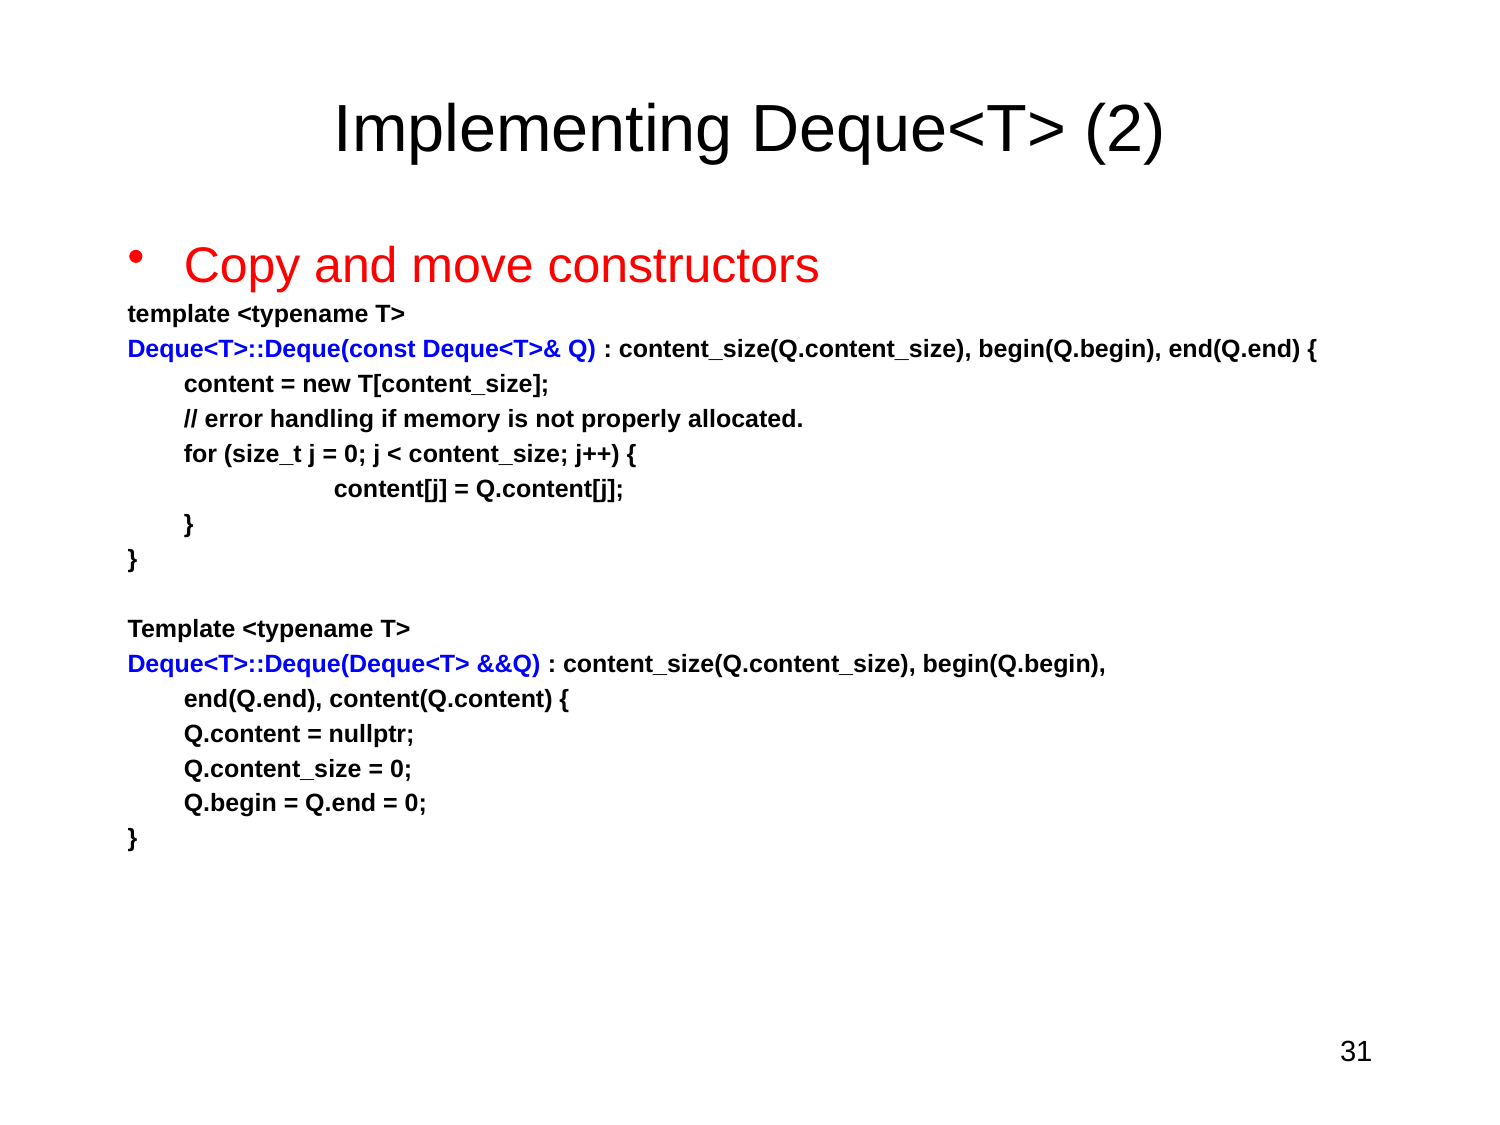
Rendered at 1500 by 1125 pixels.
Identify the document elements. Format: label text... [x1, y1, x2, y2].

slide_number 31 [1074, 1024, 1388, 1101]
title Implementing Deque<T> (2) [112, 62, 1388, 188]
list Copy and move constructors template <typename T> Deque<T>::Deque(const Deque<T>& Q) : content_size(Q.content_size), begin(Q.begin), end(Q.end) { content = new T[content_size]; // error handling if memory is not properly allocated. for (size_t j = 0; j < content_size; j++) { content[j] = Q.content[j]; } } Template <typename T> Deque<T>::Deque(Deque<T> &&Q) : content_size(Q.content_size), begin(Q.begin), end(Q.end), content(Q.content) { Q.content = nullptr; Q.content_size = 0; Q.begin = Q.end = 0; } [112, 224, 1388, 1000]
